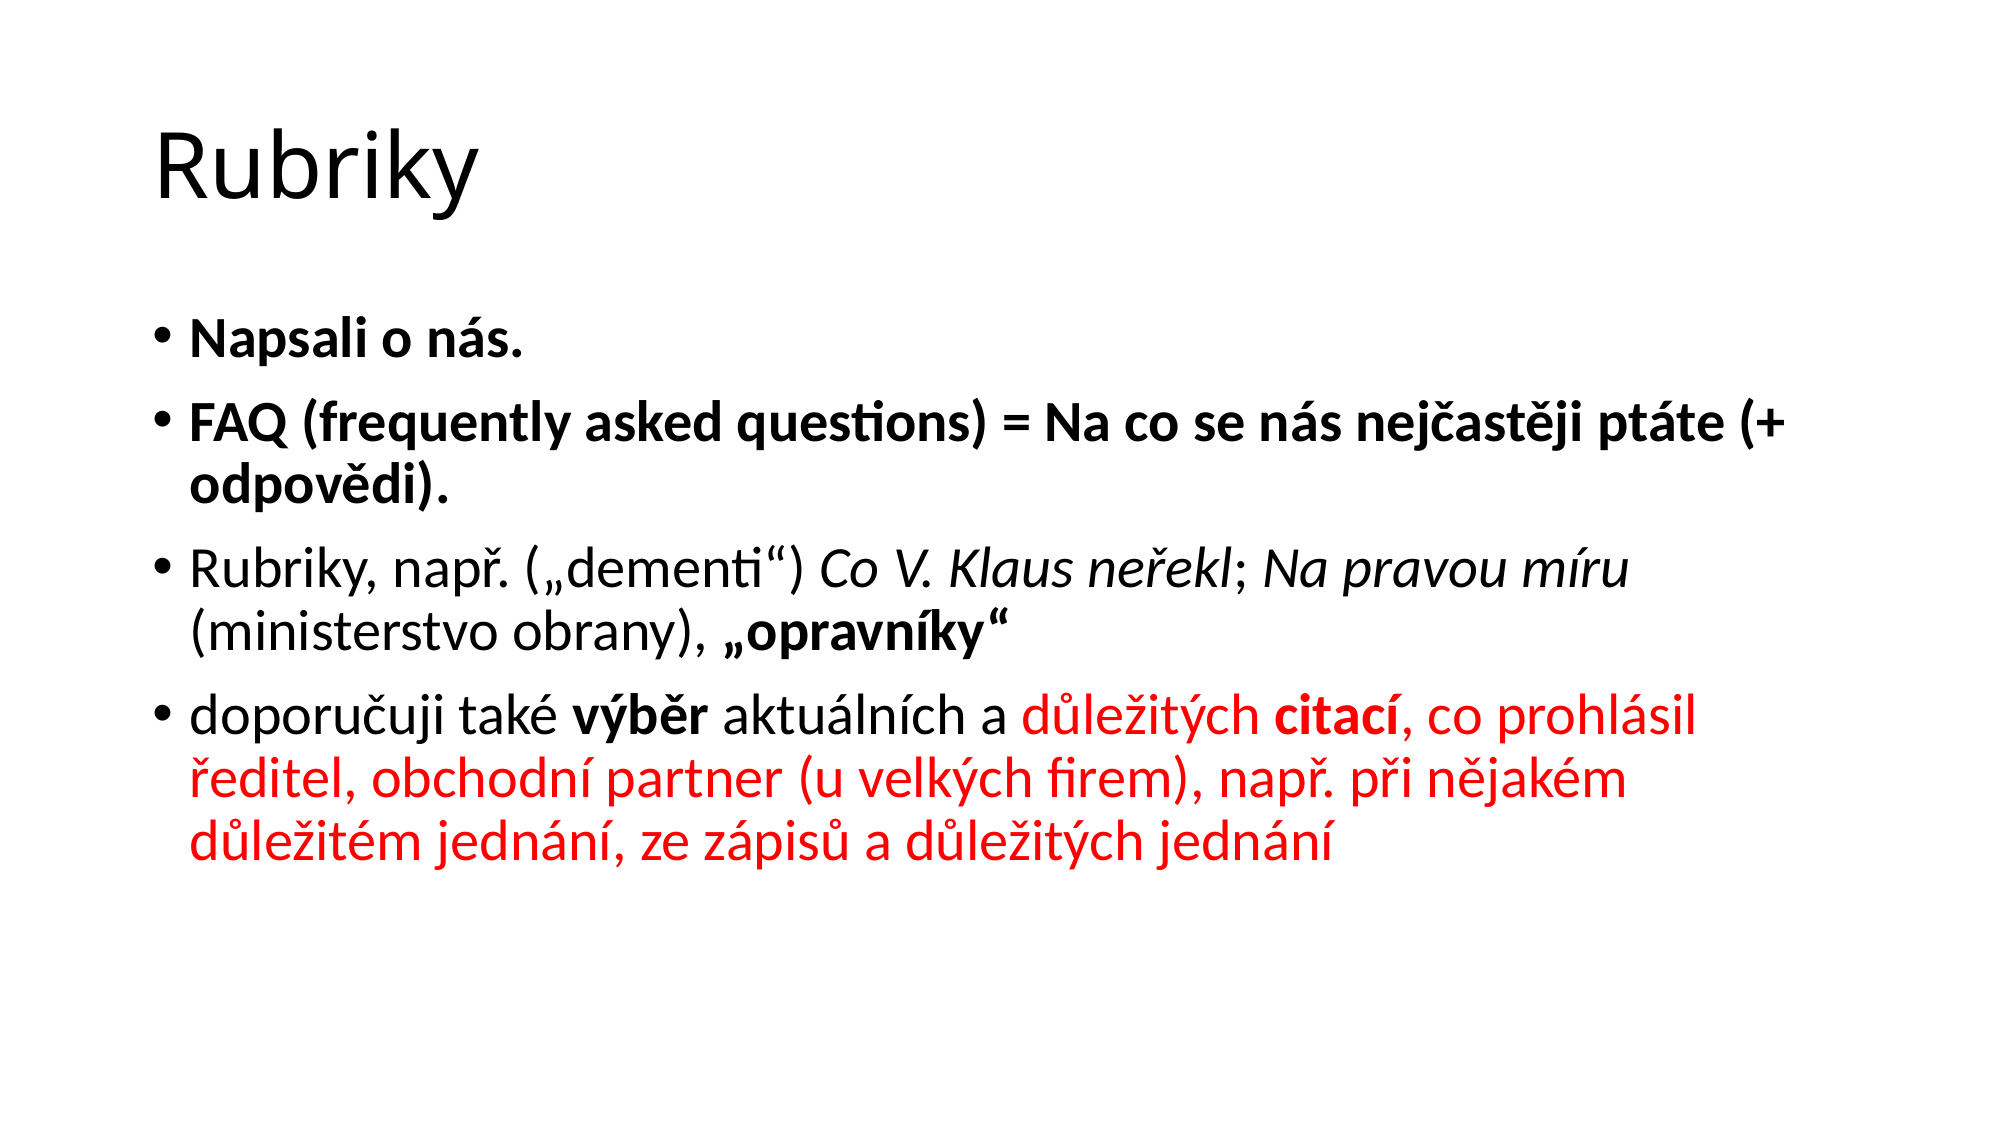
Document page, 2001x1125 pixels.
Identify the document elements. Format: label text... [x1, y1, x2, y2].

list Napsali o nás. FAQ (frequently asked questions) = Na co se nás nejčastěji ptáte (+ odpovědi). Rubriky, např. („dementi“) Co V. Klaus neřekl; Na pravou míru (ministerstvo obrany), „opravníky“ doporučuji také výběr aktuálních a důležitých citací, co prohlásil ředitel, obchodní partner (u velkých firem), např. při nějakém důležitém jednání, ze zápisů a důležitých jednání [137, 299, 1863, 1014]
title Rubriky [137, 59, 1863, 278]
